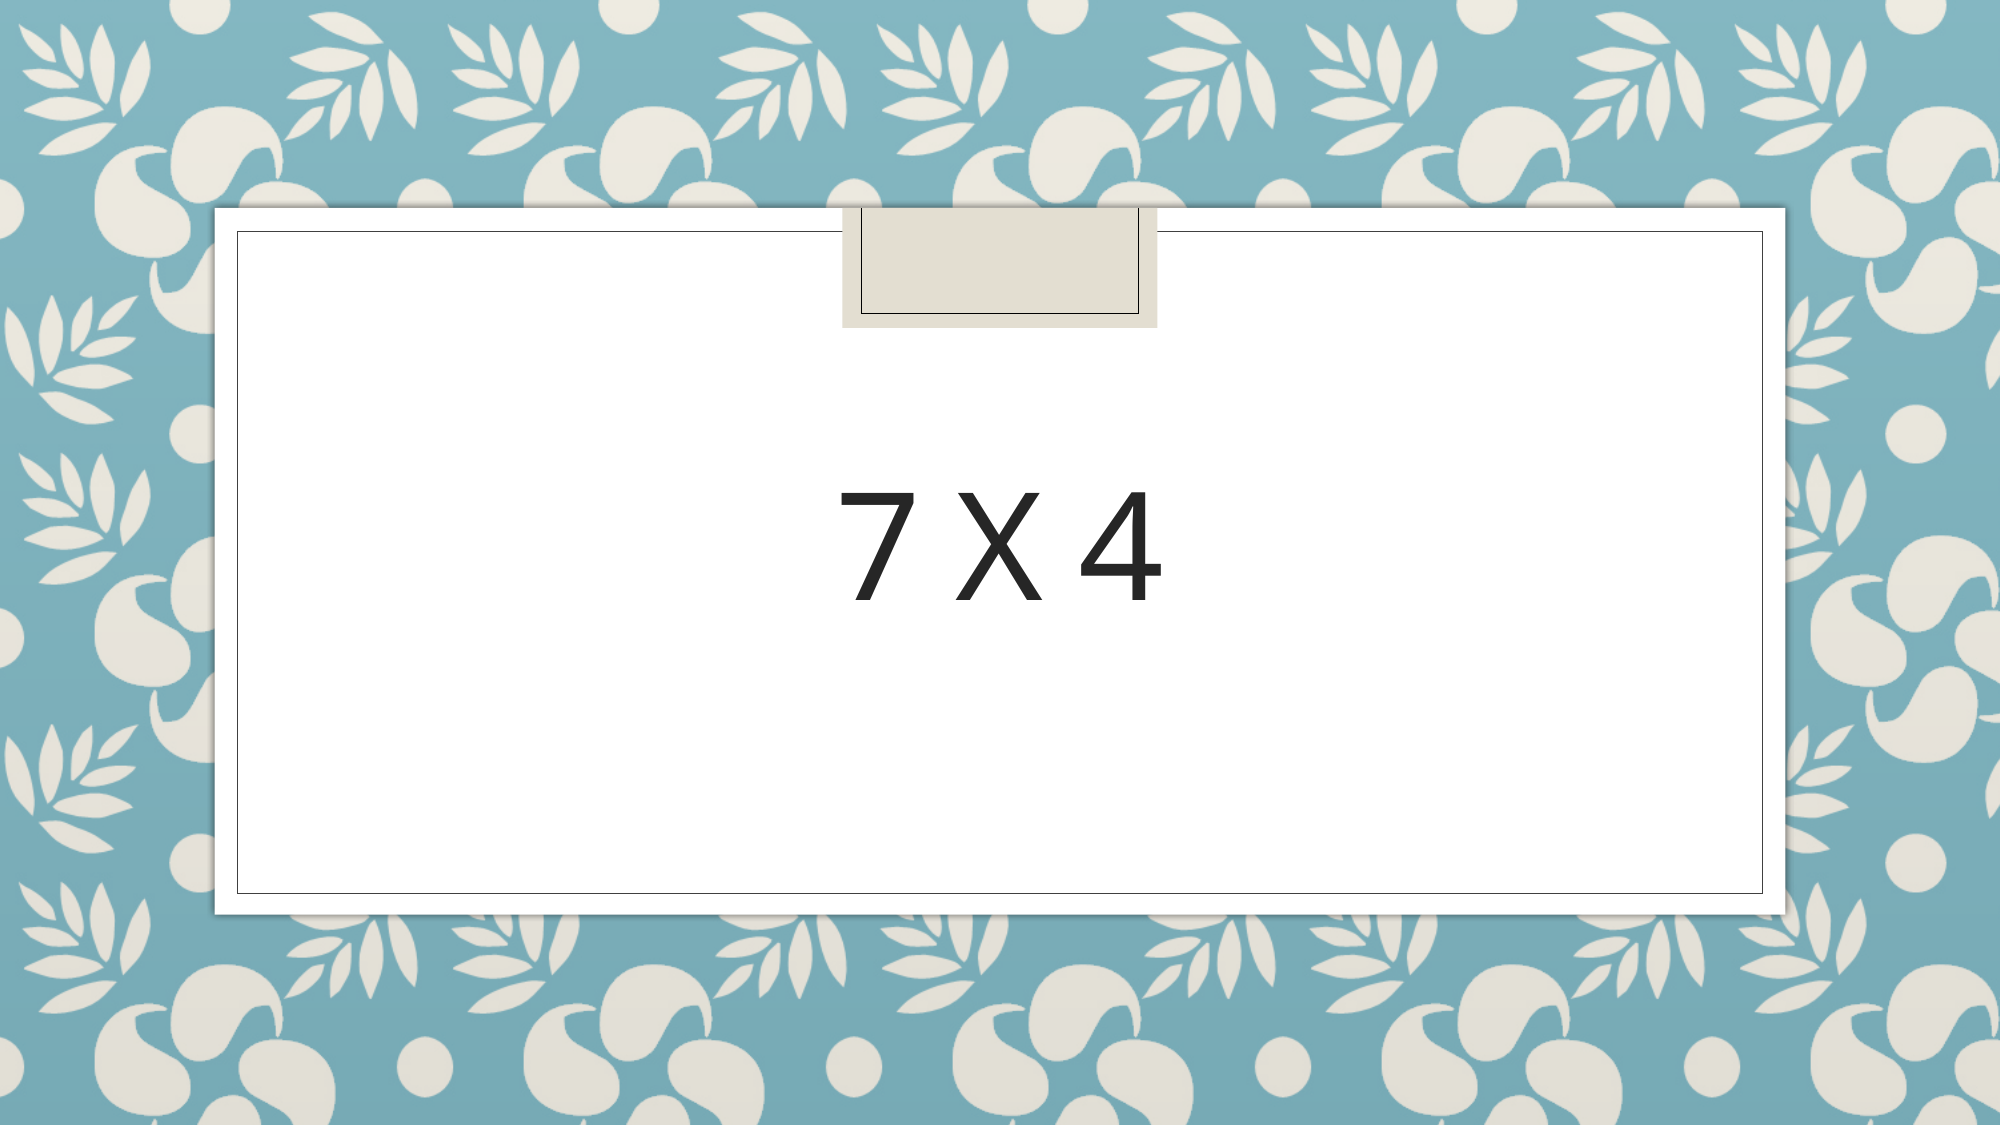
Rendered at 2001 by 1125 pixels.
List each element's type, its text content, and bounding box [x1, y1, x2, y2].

title 7 x 4 [256, 343, 1744, 769]
